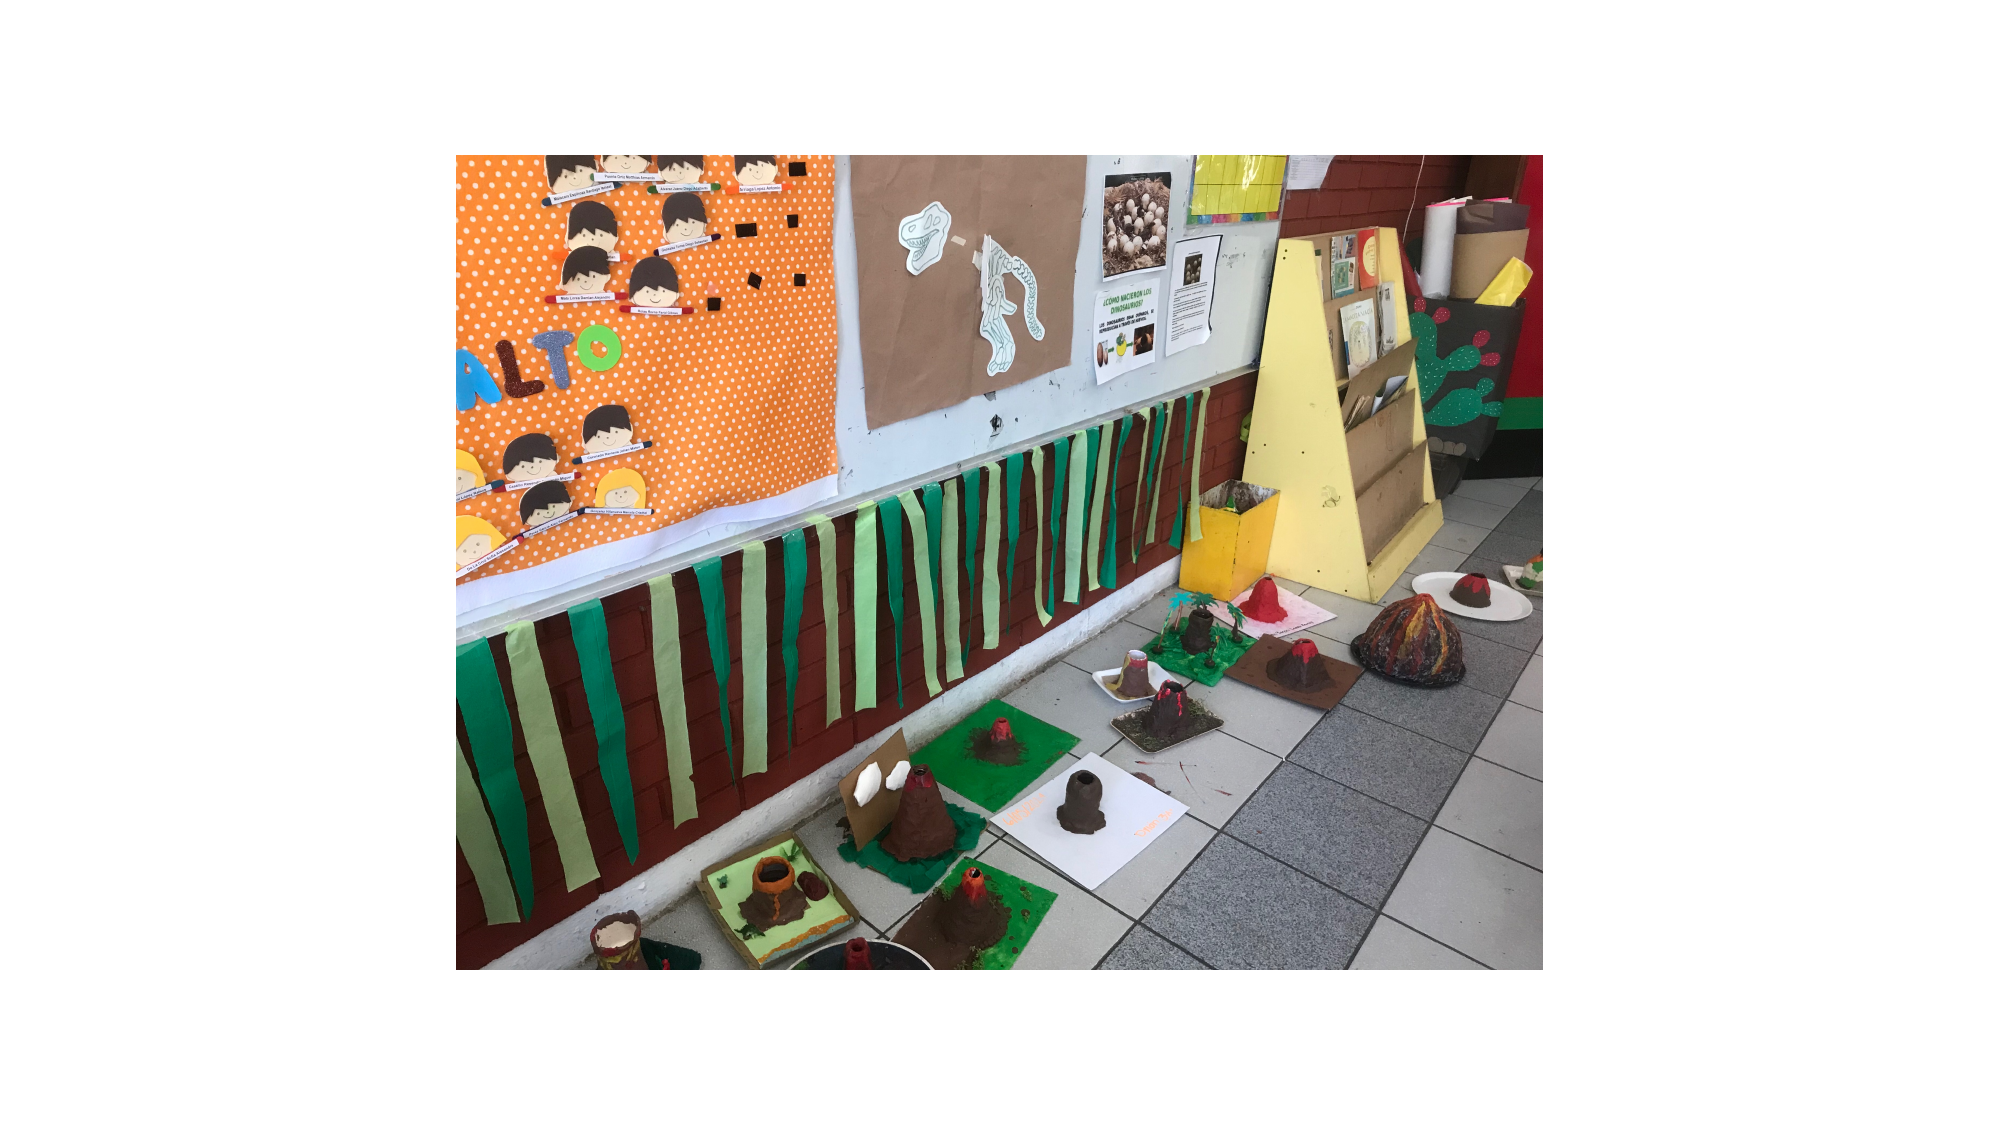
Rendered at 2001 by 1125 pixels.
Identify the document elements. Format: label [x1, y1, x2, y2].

picture [456, 155, 1543, 970]
